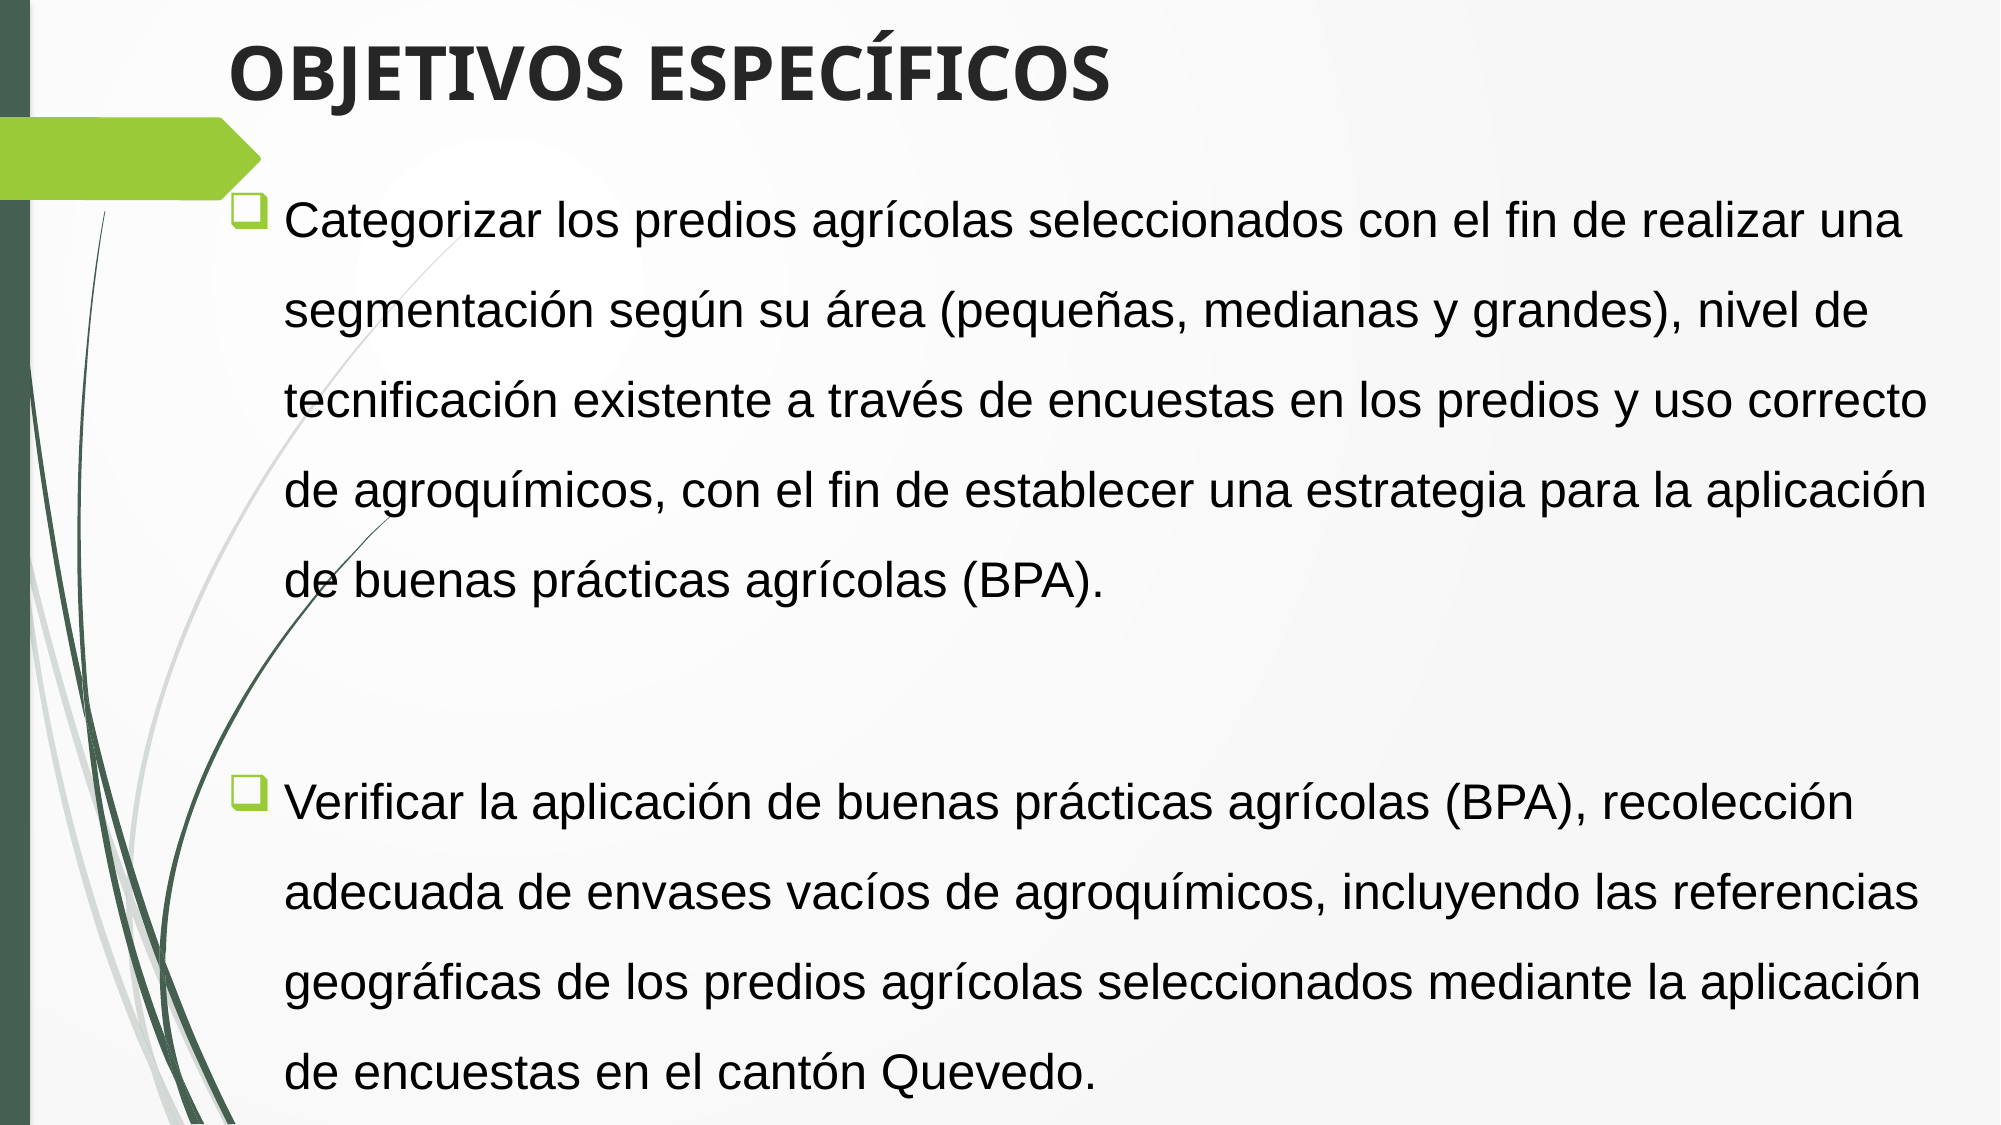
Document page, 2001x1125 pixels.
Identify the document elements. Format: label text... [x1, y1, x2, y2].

title OBJETIVOS ESPECÍFICOS [212, 18, 1675, 150]
list Categorizar los predios agrícolas seleccionados con el fin de realizar una segmentación según su área (pequeñas, medianas y grandes), nivel de tecnificación existente a través de encuestas en los predios y uso correcto de agroquímicos, con el fin de establecer una estrategia para la aplicación de buenas prácticas agrícolas (BPA). Verificar la aplicación de buenas prácticas agrícolas (BPA), recolección adecuada de envases vacíos de agroquímicos, incluyendo las referencias geográficas de los predios agrícolas seleccionados mediante la aplicación de encuestas en el cantón Quevedo. [212, 150, 1997, 811]
